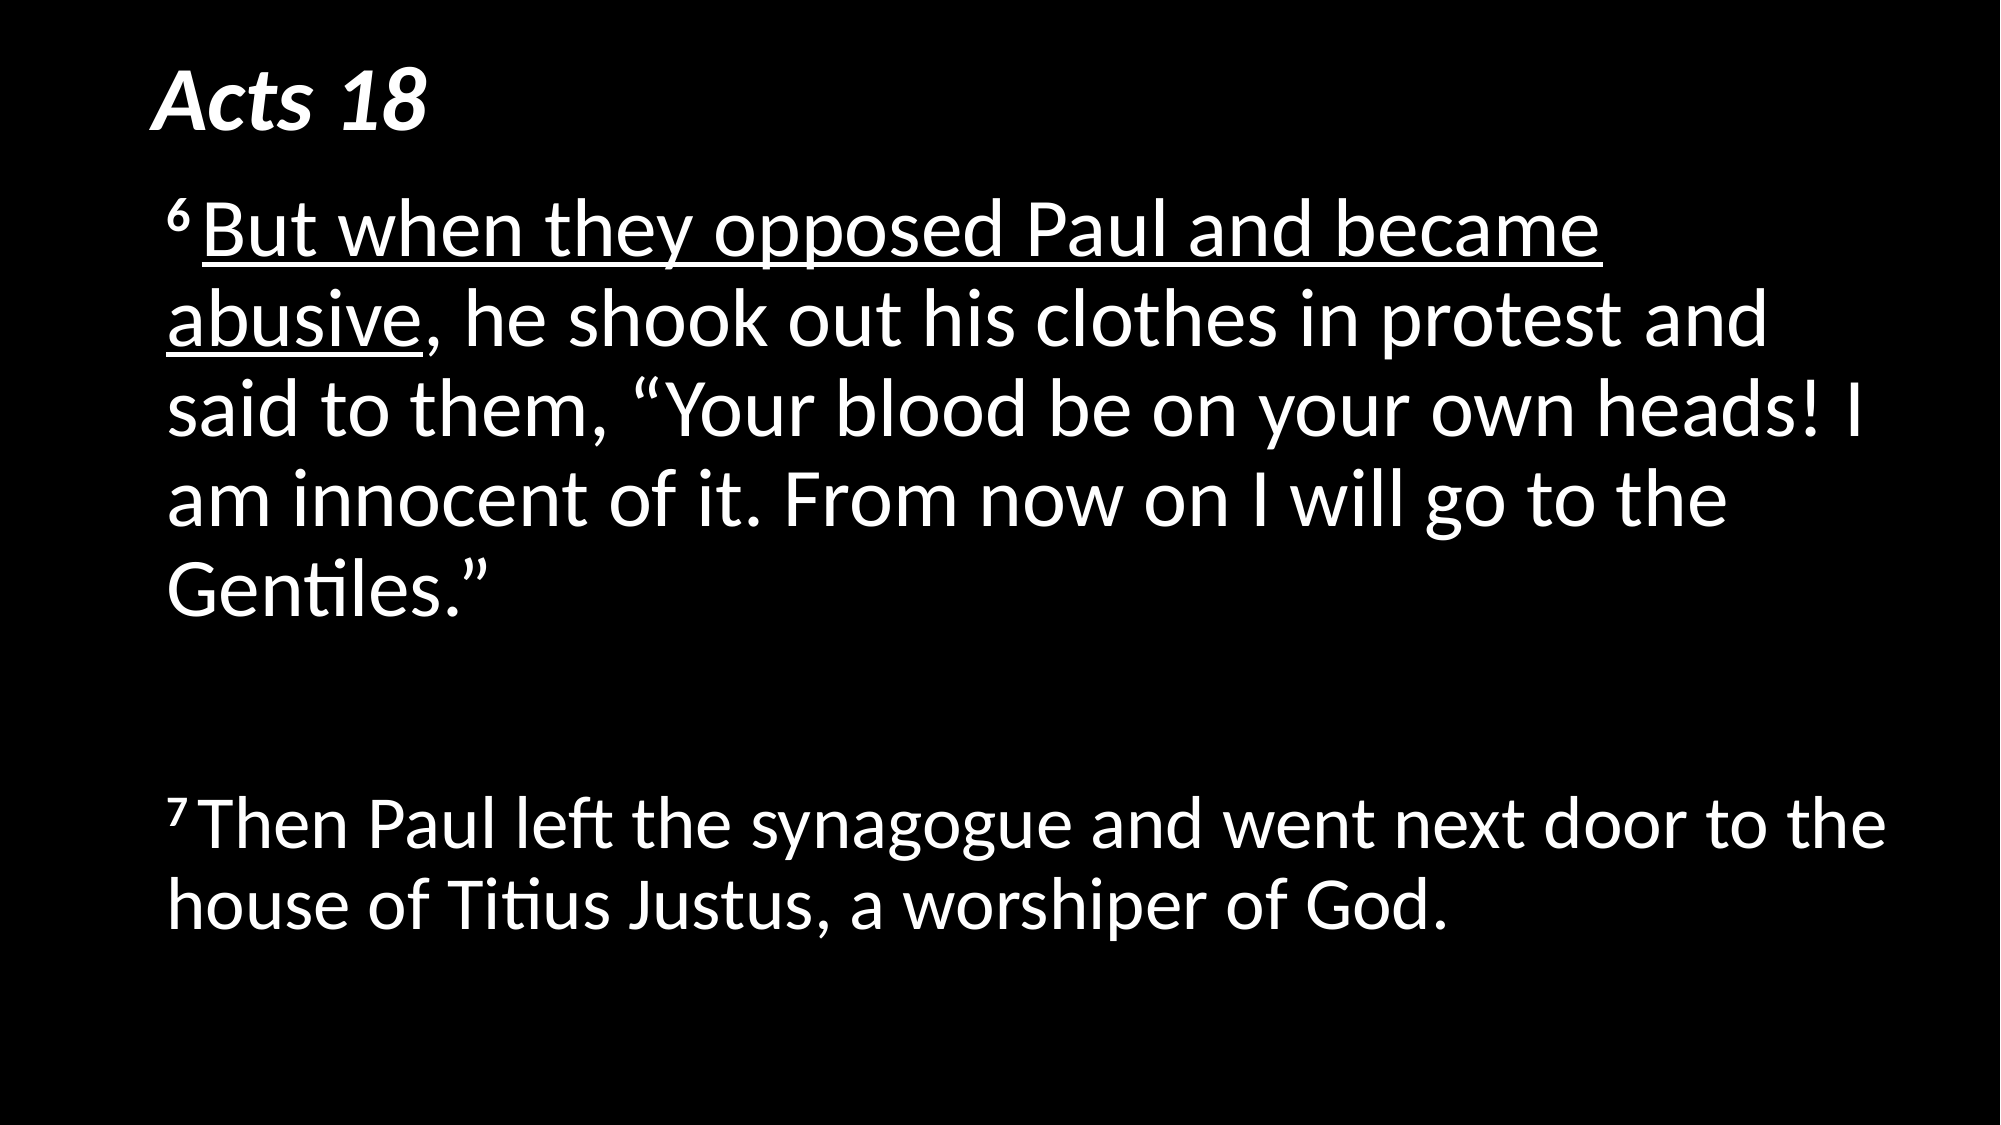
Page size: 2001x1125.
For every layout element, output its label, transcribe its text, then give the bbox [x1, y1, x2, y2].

list 6 But when they opposed Paul and became abusive, he shook out his clothes in protest and said to them, “Your blood be on your own heads! I am innocent of it. From now on I will go to the Gentiles.” 7 Then Paul left the synagogue and went next door to the house of Titius Justus, a worshiper of God. [76, 177, 1923, 1100]
title Acts 18 [137, 24, 1863, 177]
